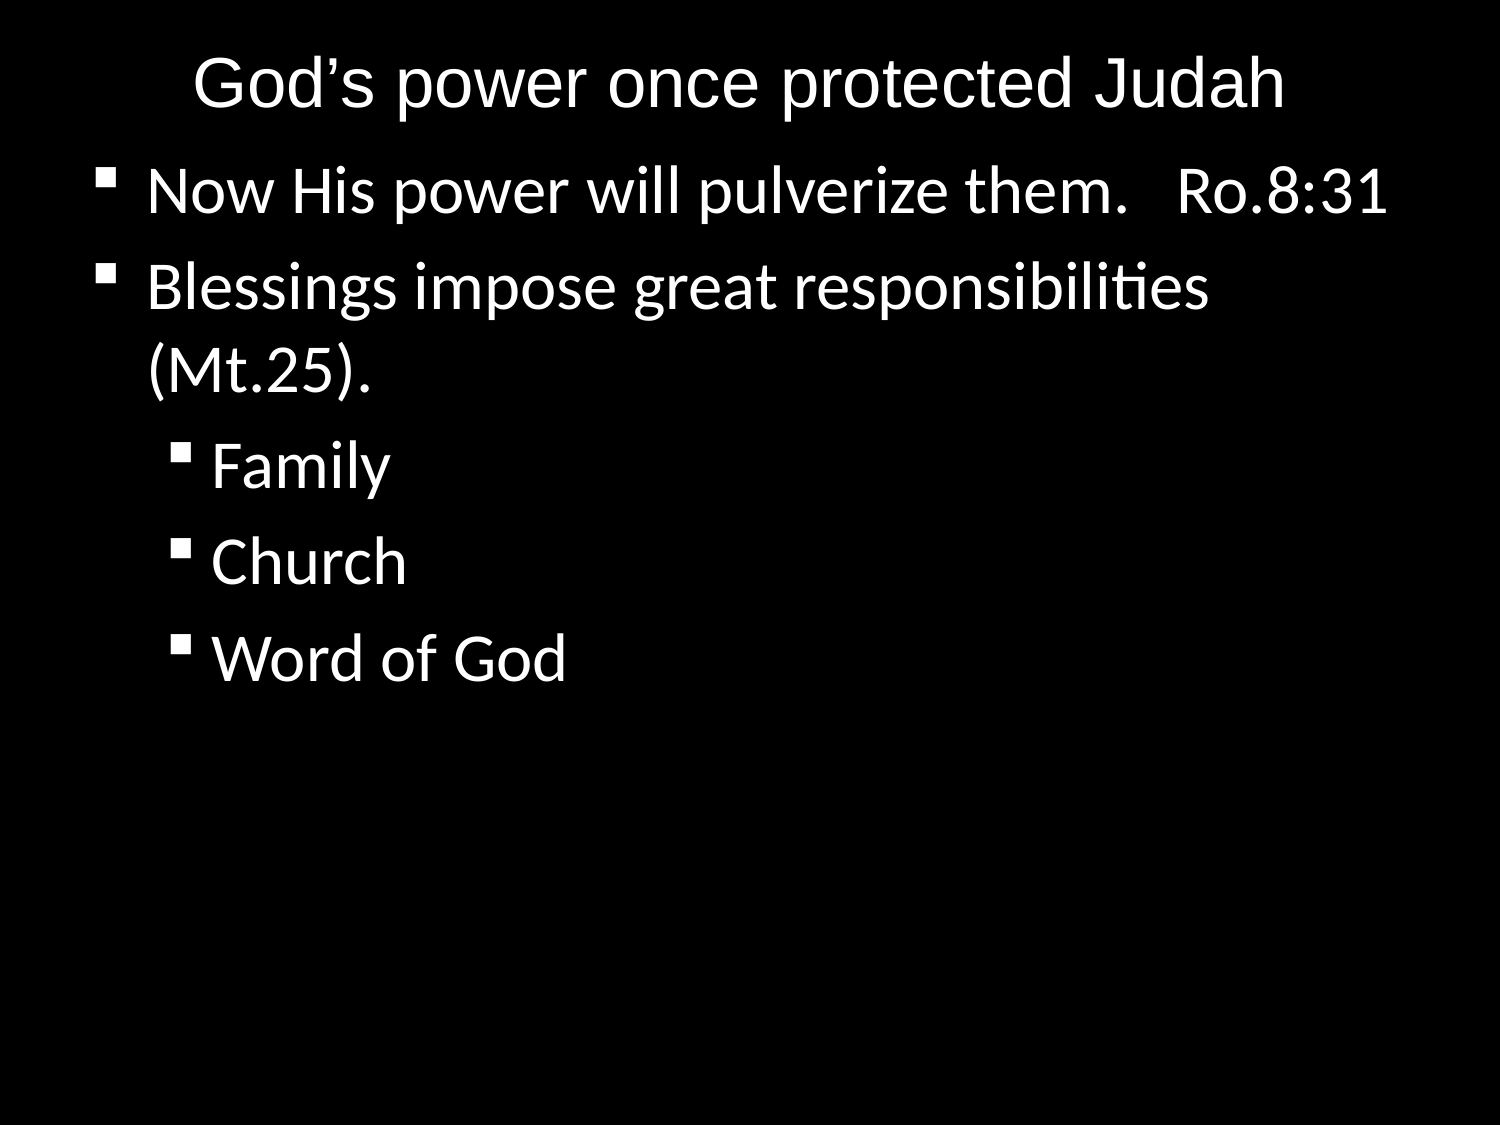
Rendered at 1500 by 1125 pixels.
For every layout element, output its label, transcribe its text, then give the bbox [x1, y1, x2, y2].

list Now His power will pulverize them. Ro.8:31 Blessings impose great responsibilities (Mt.25). Family Church Word of God [75, 137, 1425, 1088]
title God’s power once protected Judah [75, 29, 1425, 130]
